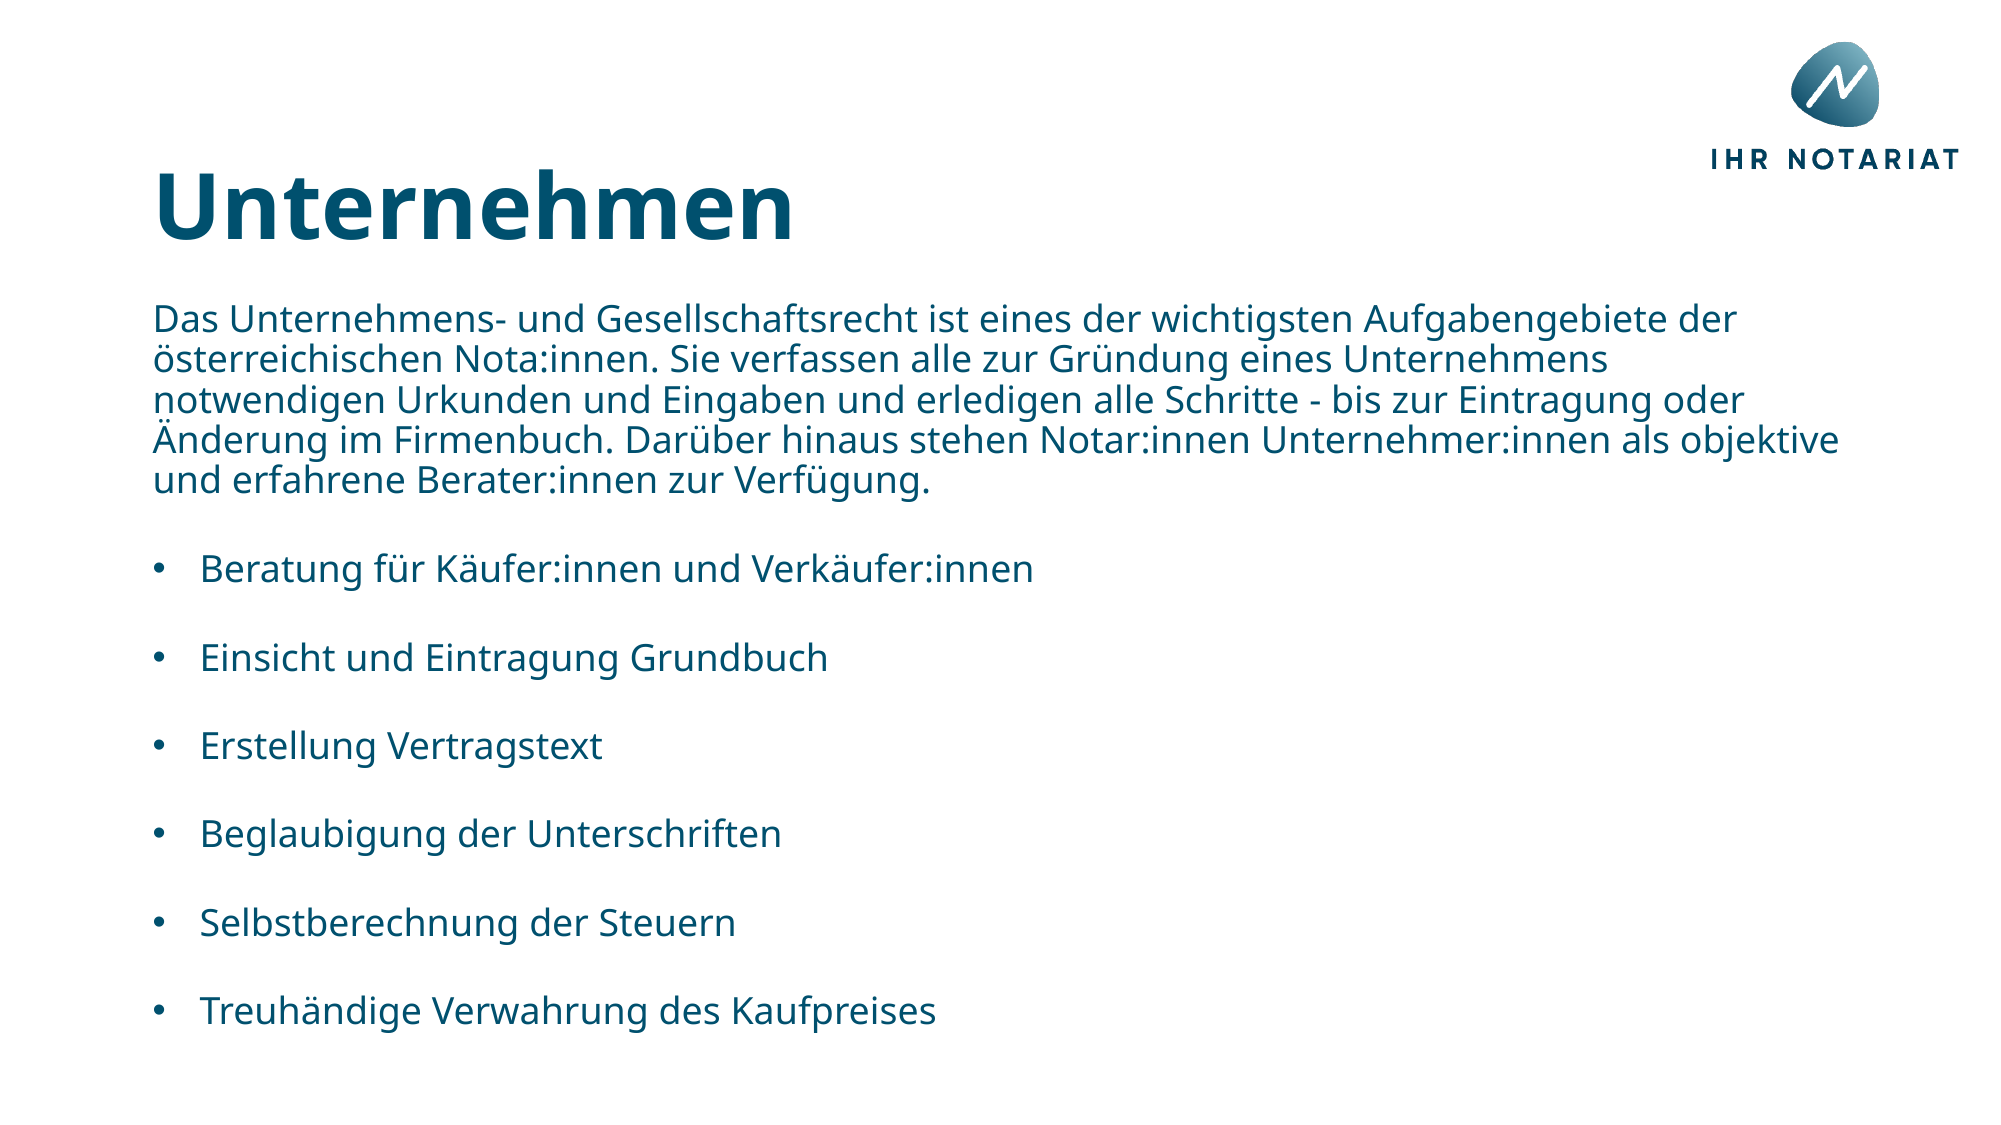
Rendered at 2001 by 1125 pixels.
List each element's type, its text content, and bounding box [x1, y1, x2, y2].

list Unternehmen [137, 152, 1795, 292]
list Das Unternehmens- und Gesellschaftsrecht ist eines der wichtigsten Aufgabengebiete der österreichischen Nota:innen. Sie verfassen alle zur Gründung eines Unternehmens notwendigen Urkunden und Eingaben und erledigen alle Schritte - bis zur Eintragung oder Änderung im Firmenbuch. Darüber hinaus stehen Notar:innen Unternehmer:innen als objektive und erfahrene Berater:innen zur Verfügung. Beratung für Käufer:innen und Verkäufer:innen Einsicht und Eintragung Grundbuch Erstellung Vertragstext Beglaubigung der Unterschriften Selbstberechnung der Steuern Treuhändige Verwahrung des Kaufpreises [137, 292, 1863, 975]
picture [1670, 0, 2000, 212]
